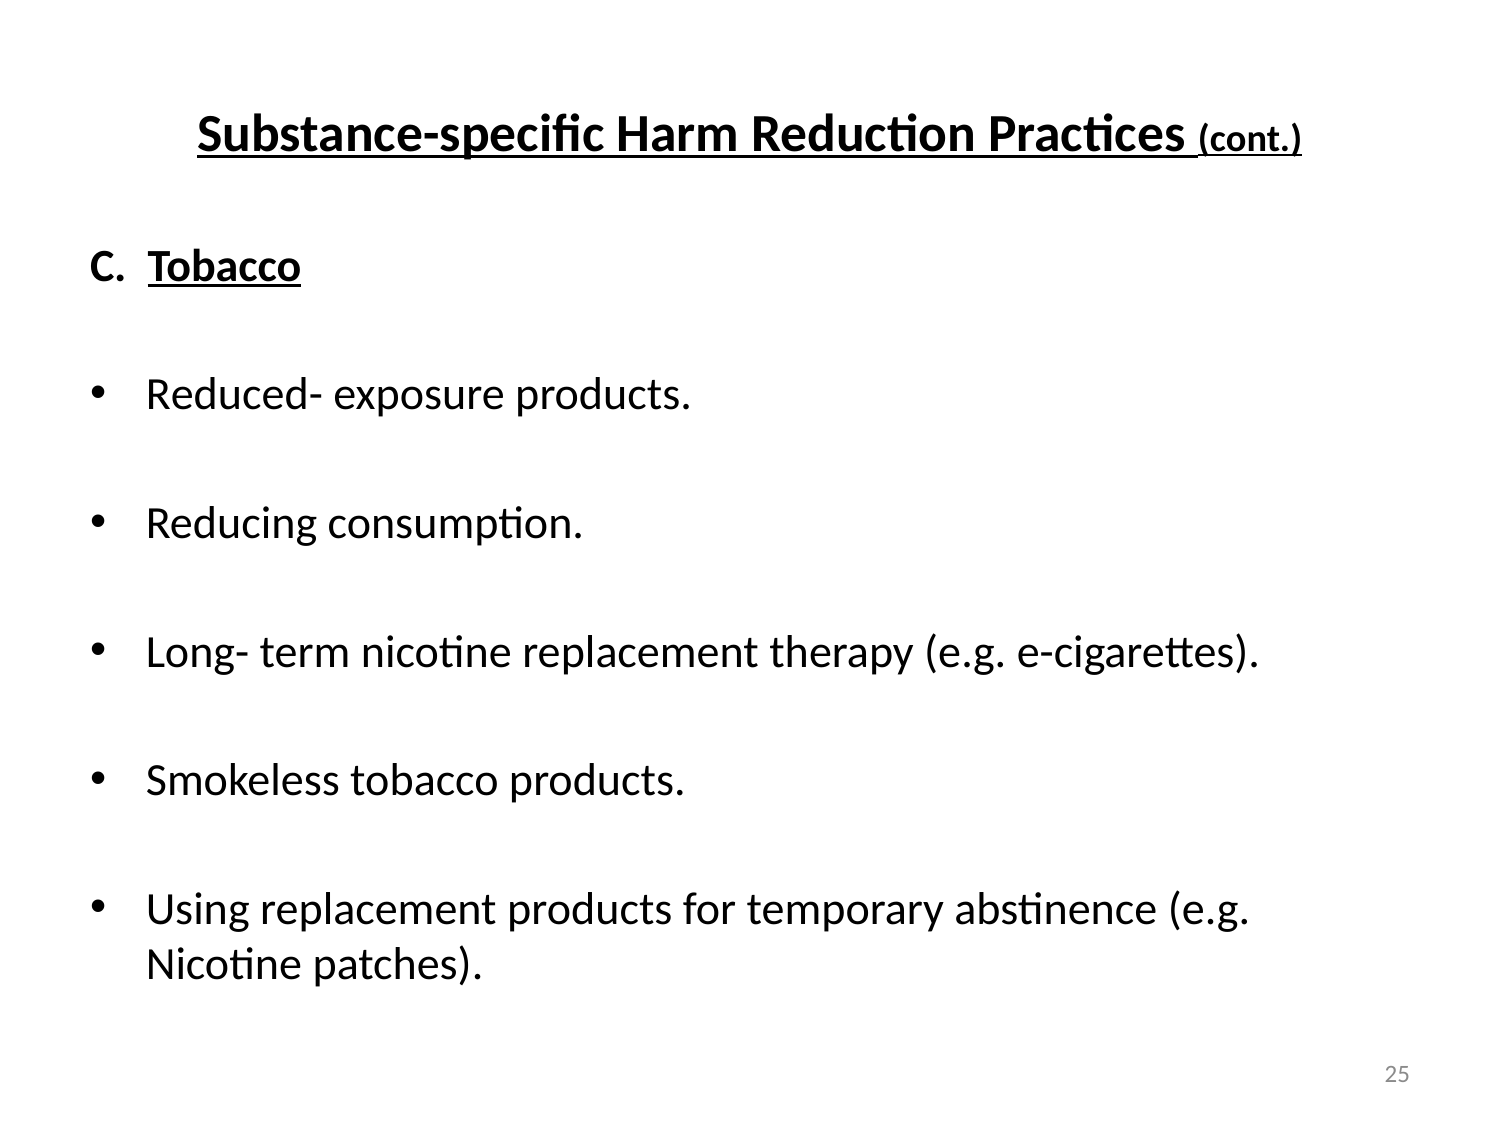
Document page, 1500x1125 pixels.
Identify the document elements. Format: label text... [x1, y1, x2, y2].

list Substance-specific Harm Reduction Practices (cont.) C. Tobacco Reduced- exposure products. Reducing consumption. Long- term nicotine replacement therapy (e.g. e-cigarettes). Smokeless tobacco products. Using replacement products for temporary abstinence (e.g. Nicotine patches). [75, 90, 1425, 1005]
slide_number 25 [1074, 1042, 1425, 1103]
